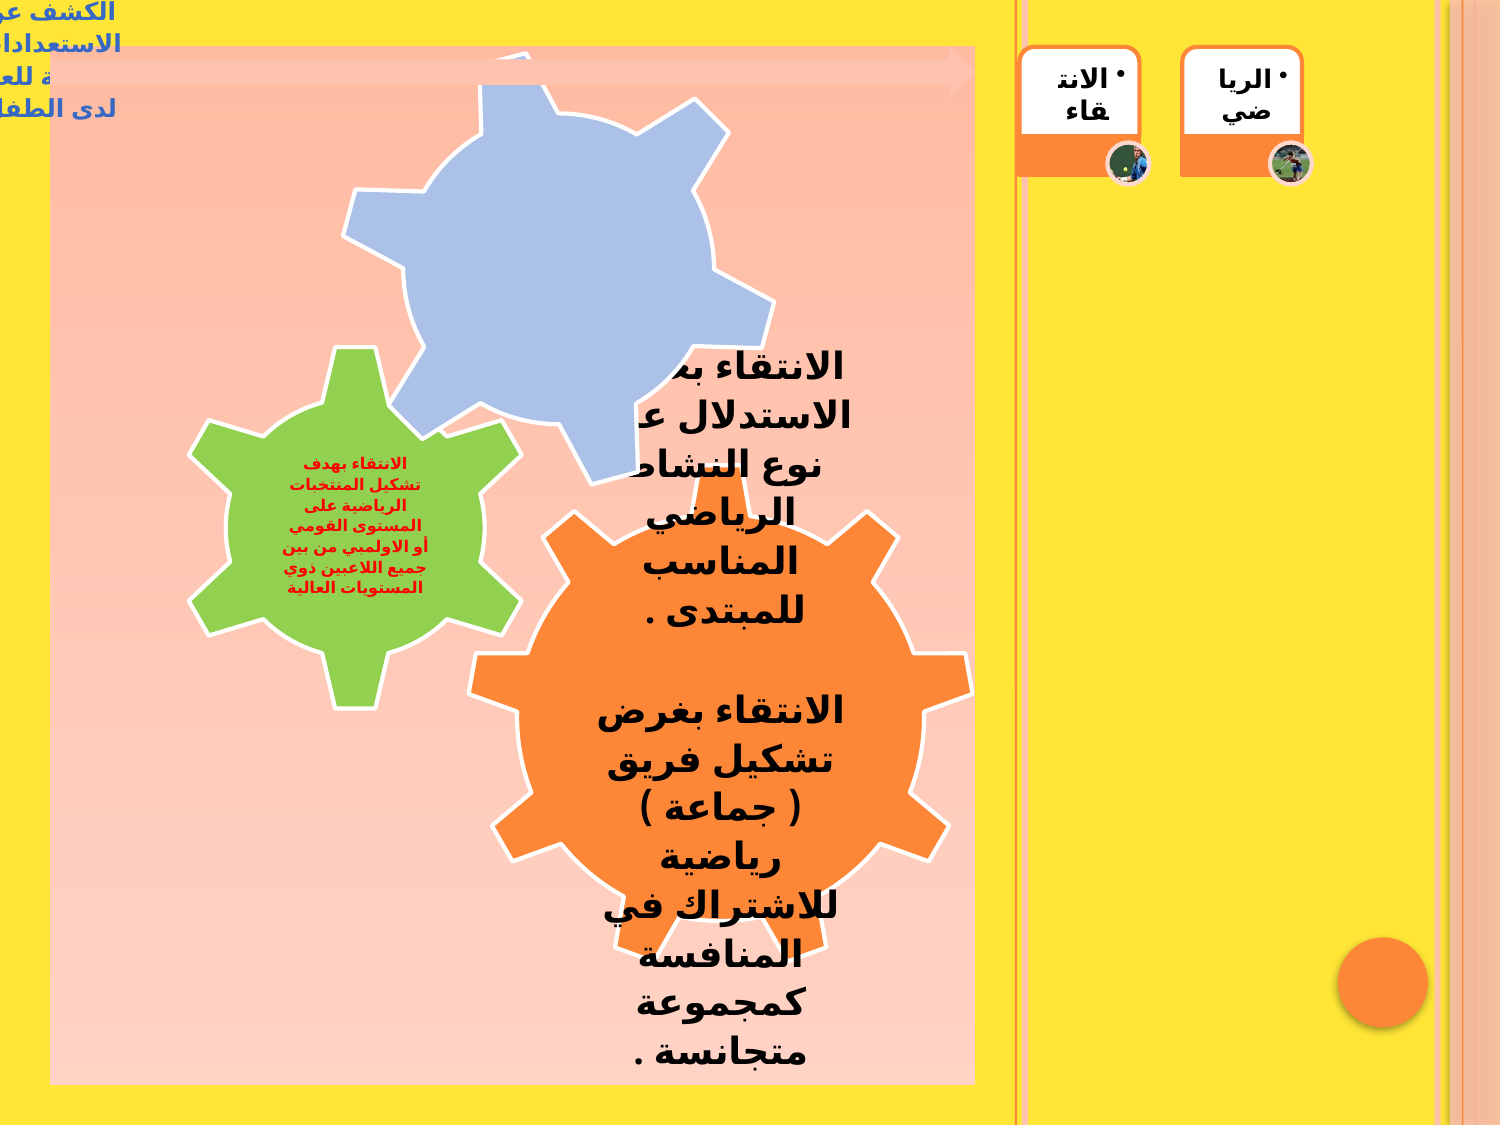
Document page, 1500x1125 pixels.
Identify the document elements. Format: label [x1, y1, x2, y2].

text_box [1018, 46, 1431, 974]
table_cell [0, 13, 5, 23]
list [49, 46, 976, 1086]
